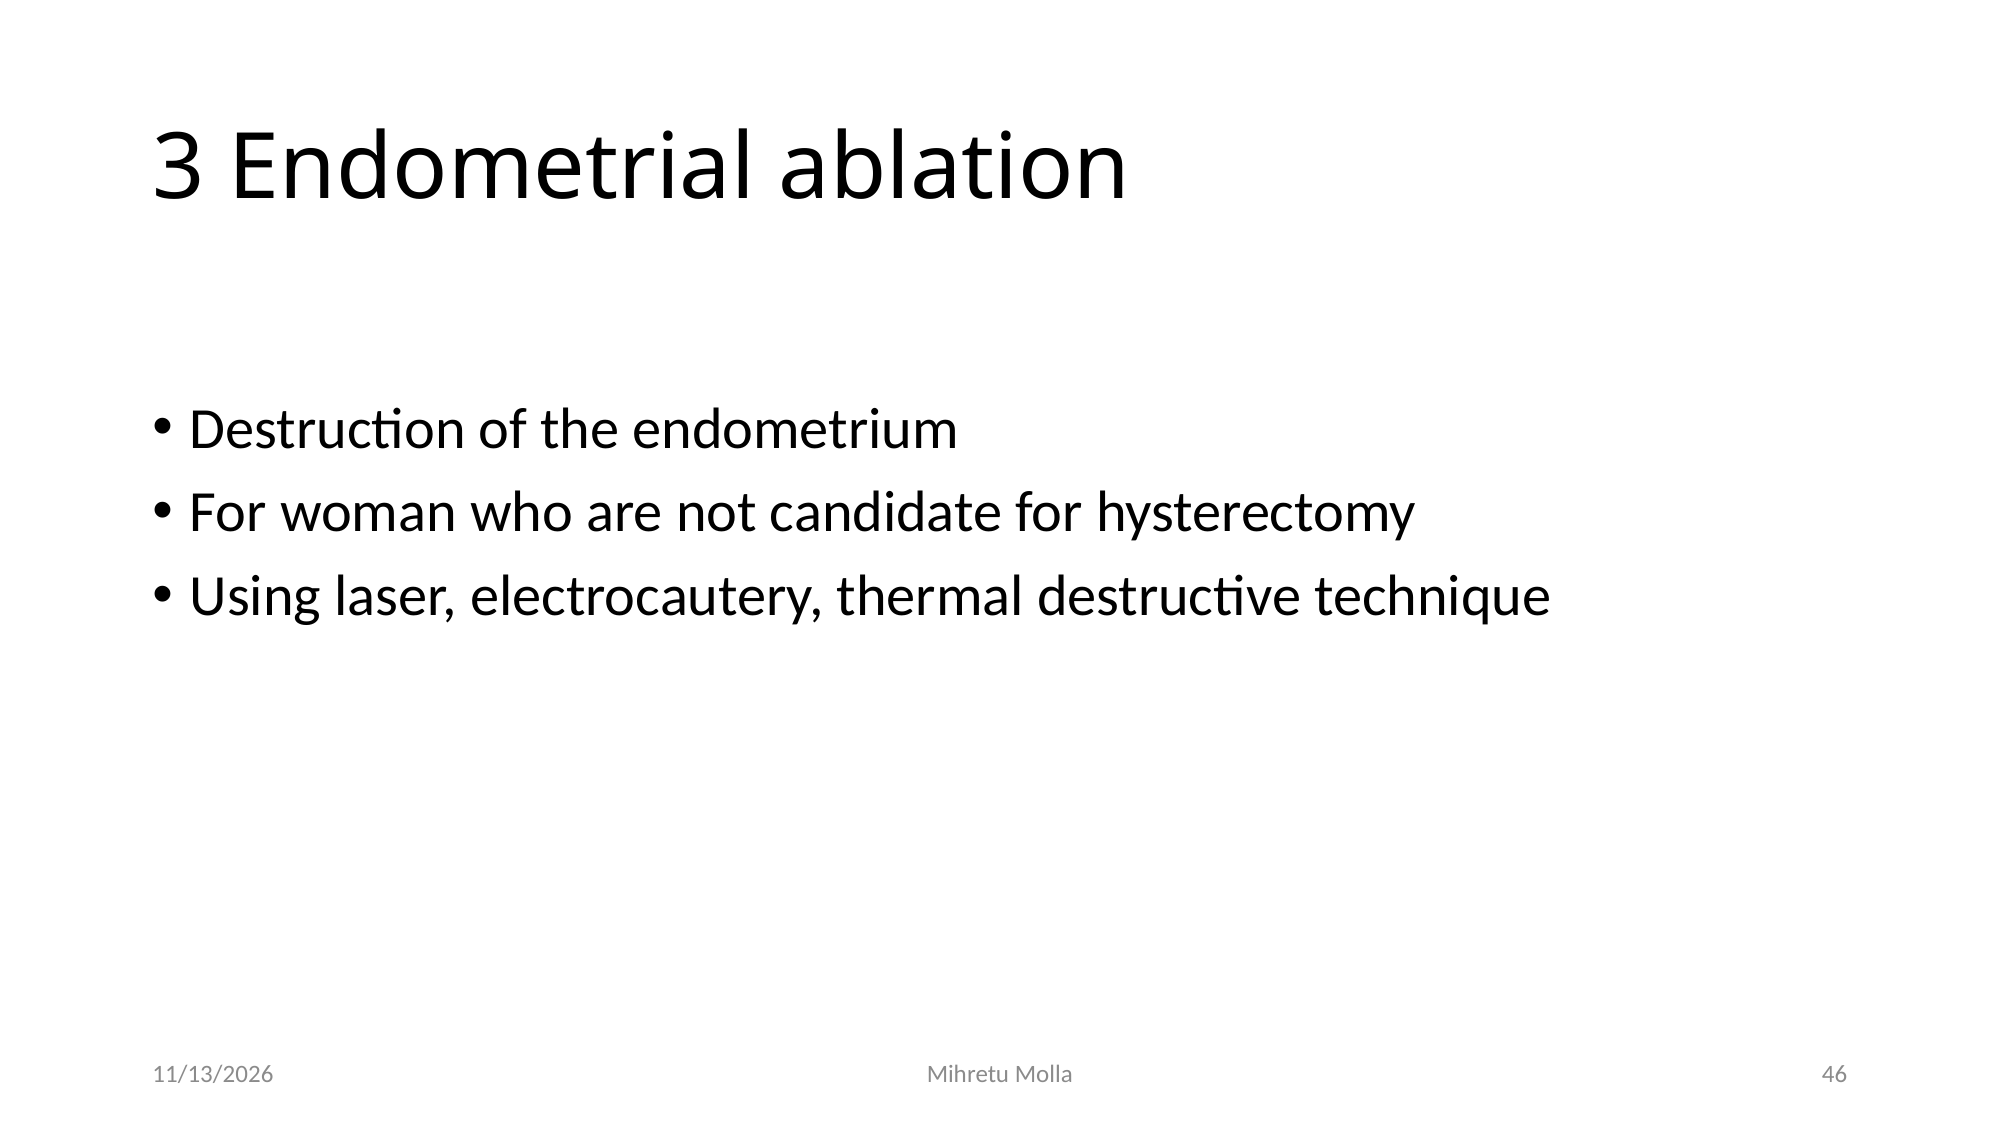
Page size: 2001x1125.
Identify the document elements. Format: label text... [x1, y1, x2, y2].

slide_number 46 [1412, 1042, 1863, 1103]
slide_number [137, 1042, 588, 1103]
list Destruction of the endometrium For woman who are not candidate for hysterectomy Using laser, electrocautery, thermal destructive technique [137, 299, 1863, 1014]
footer Mihretu Molla [662, 1042, 1338, 1103]
title 3 Endometrial ablation [137, 59, 1863, 278]
